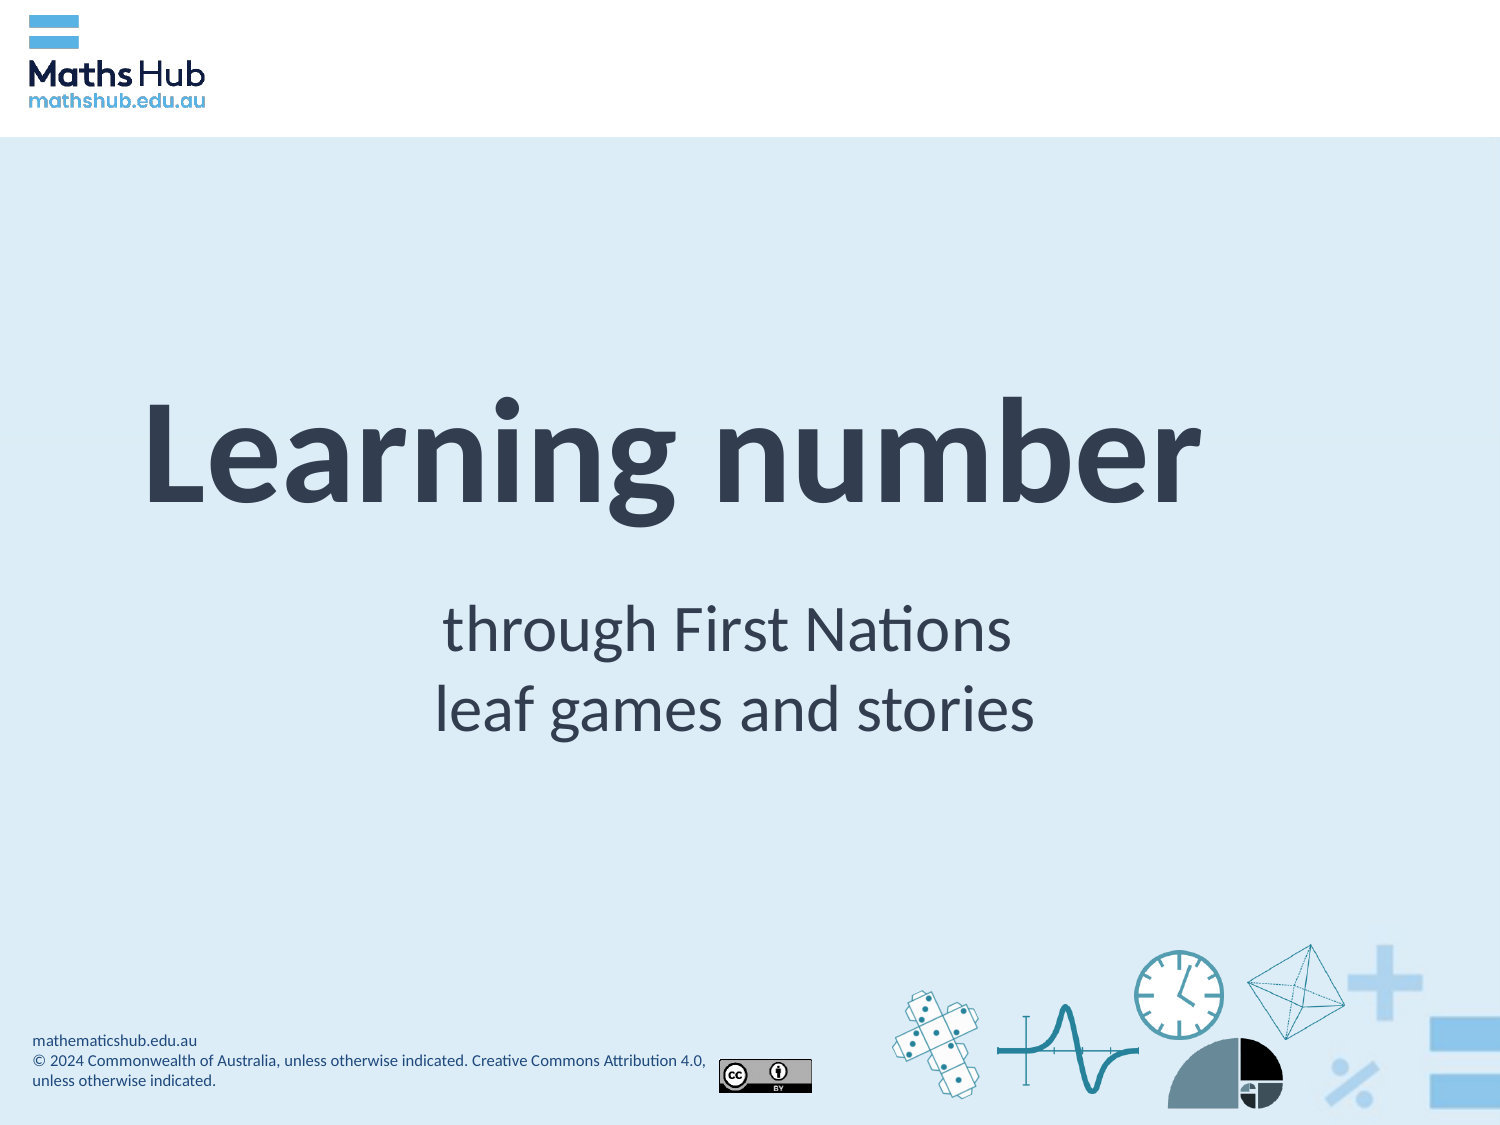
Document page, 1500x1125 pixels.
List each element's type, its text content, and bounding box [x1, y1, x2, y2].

picture [0, 137, 1500, 1125]
title Learning number [96, 344, 1285, 730]
text_box through First Nations leaf games and stories [244, 577, 1226, 752]
picture [17, 2, 217, 120]
